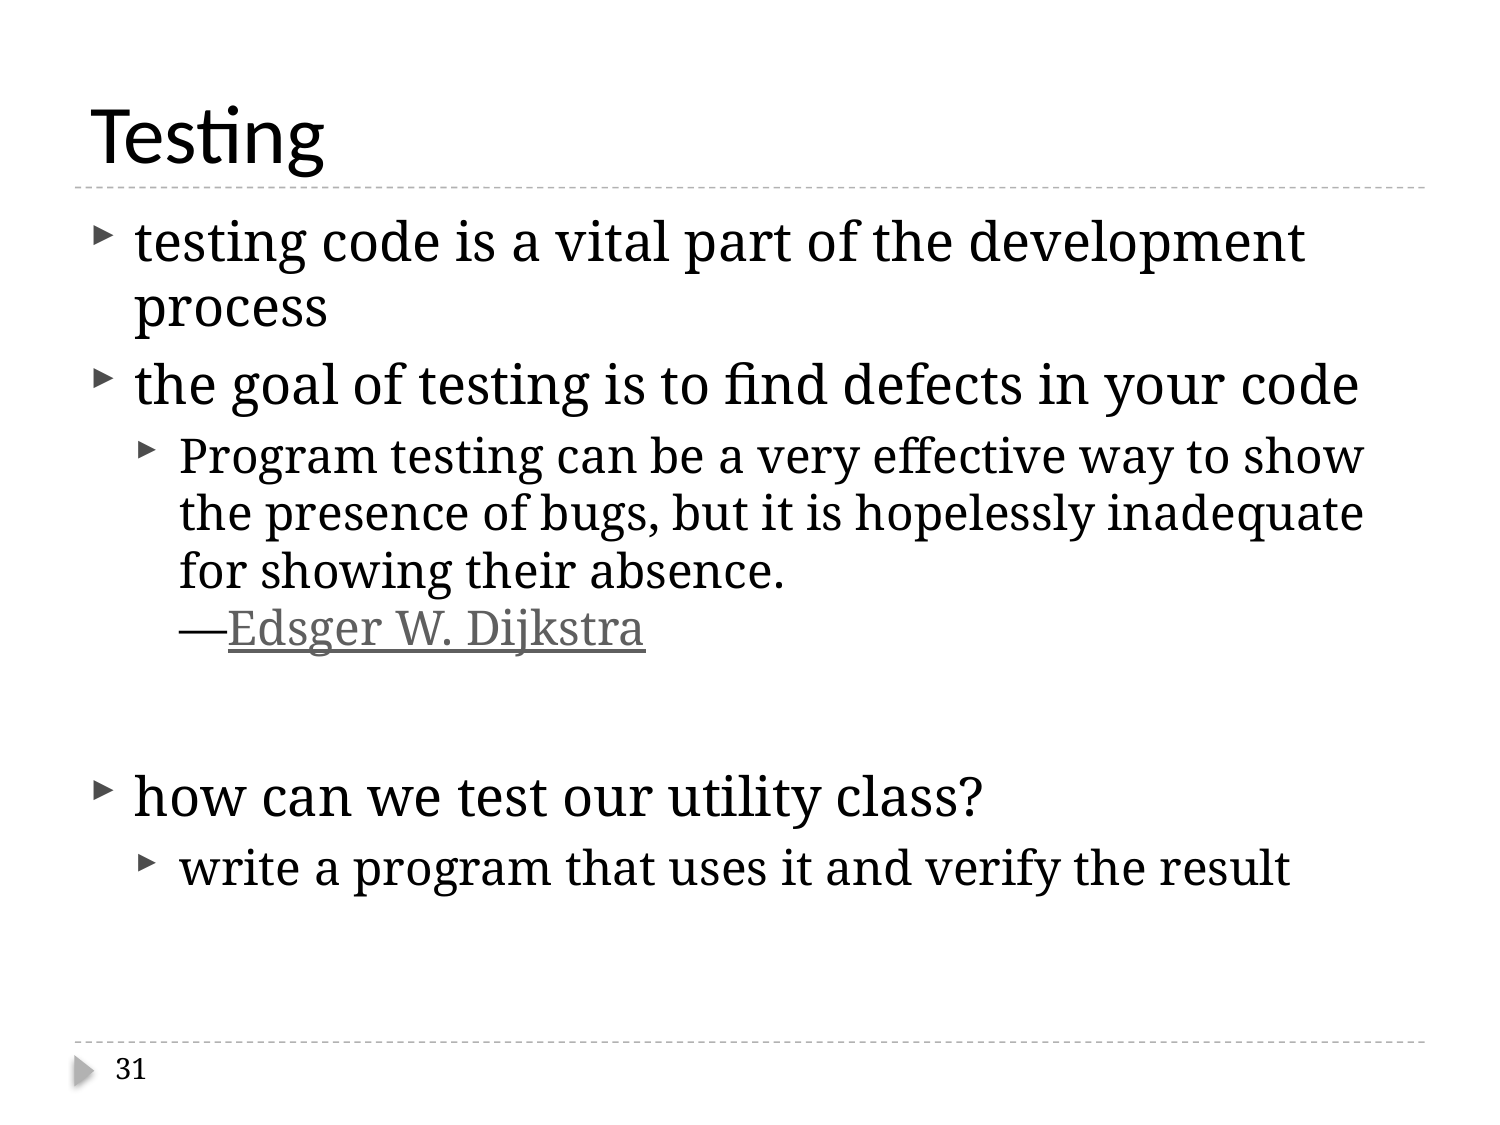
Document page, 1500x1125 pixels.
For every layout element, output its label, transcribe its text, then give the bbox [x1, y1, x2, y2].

slide_number 31 [100, 1042, 426, 1103]
title Testing [74, 24, 1426, 188]
list testing code is a vital part of the development process the goal of testing is to find defects in your code Program testing can be a very effective way to show the presence of bugs, but it is hopelessly inadequate for showing their absence. —Edsger W. Dijkstra how can we test our utility class? write a program that uses it and verify the result [74, 199, 1426, 1011]
